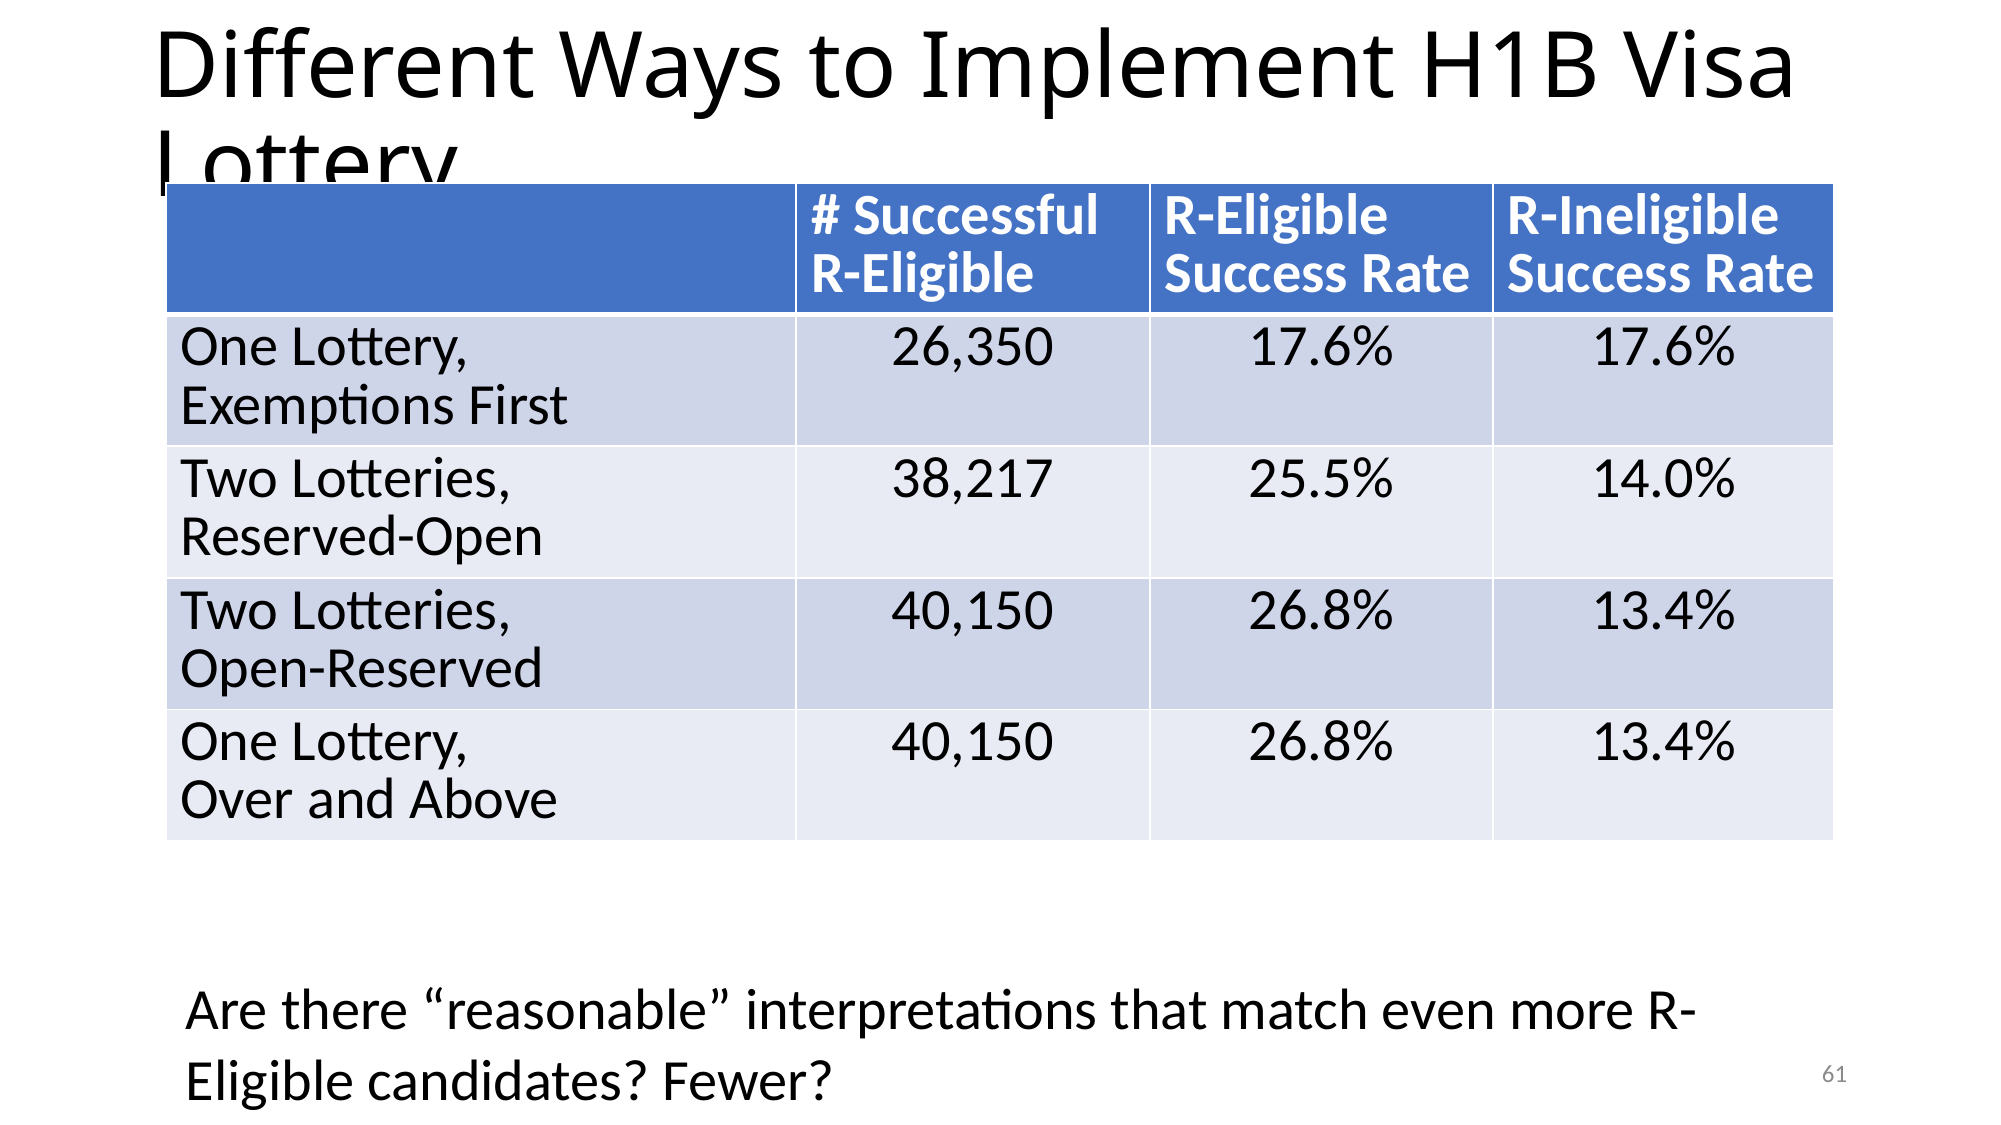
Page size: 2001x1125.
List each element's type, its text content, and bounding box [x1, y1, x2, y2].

table_cell 26.8% [1151, 710, 1492, 840]
table_cell One Lottery, Exemptions First [167, 317, 795, 445]
table_cell Two Lotteries, Open-Reserved [167, 579, 795, 709]
table_cell 38,217 [797, 447, 1149, 577]
table_cell 13.4% [1494, 710, 1833, 840]
table_header [167, 184, 795, 312]
table_cell One Lottery, Over and Above [167, 710, 795, 840]
table_cell 26,350 [797, 317, 1149, 445]
table_header R-Eligible Success Rate [1151, 184, 1492, 312]
table_cell Two Lotteries, Reserved-Open [167, 447, 795, 577]
table_cell 26.8% [1151, 579, 1492, 709]
table_cell 40,150 [797, 579, 1149, 709]
table_cell 17.6% [1151, 317, 1492, 445]
table_header R-Ineligible Success Rate [1494, 184, 1833, 312]
table_cell 17.6% [1494, 317, 1833, 445]
table_cell 14.0% [1494, 447, 1833, 577]
table_cell 25.5% [1151, 447, 1492, 577]
text_box Are there “reasonable” interpretations that match even more R-Eligible candidates? Fewer? [171, 964, 1835, 1120]
slide_number 60 [1835, 1042, 1863, 1103]
list [49, 439, 1775, 1103]
table_cell 40,150 [797, 710, 1149, 840]
title Different Ways to Implement H1B Visa Lottery [137, 8, 1863, 227]
table_cell 13.4% [1494, 579, 1833, 709]
table_header # Successful R-Eligible [797, 184, 1149, 312]
